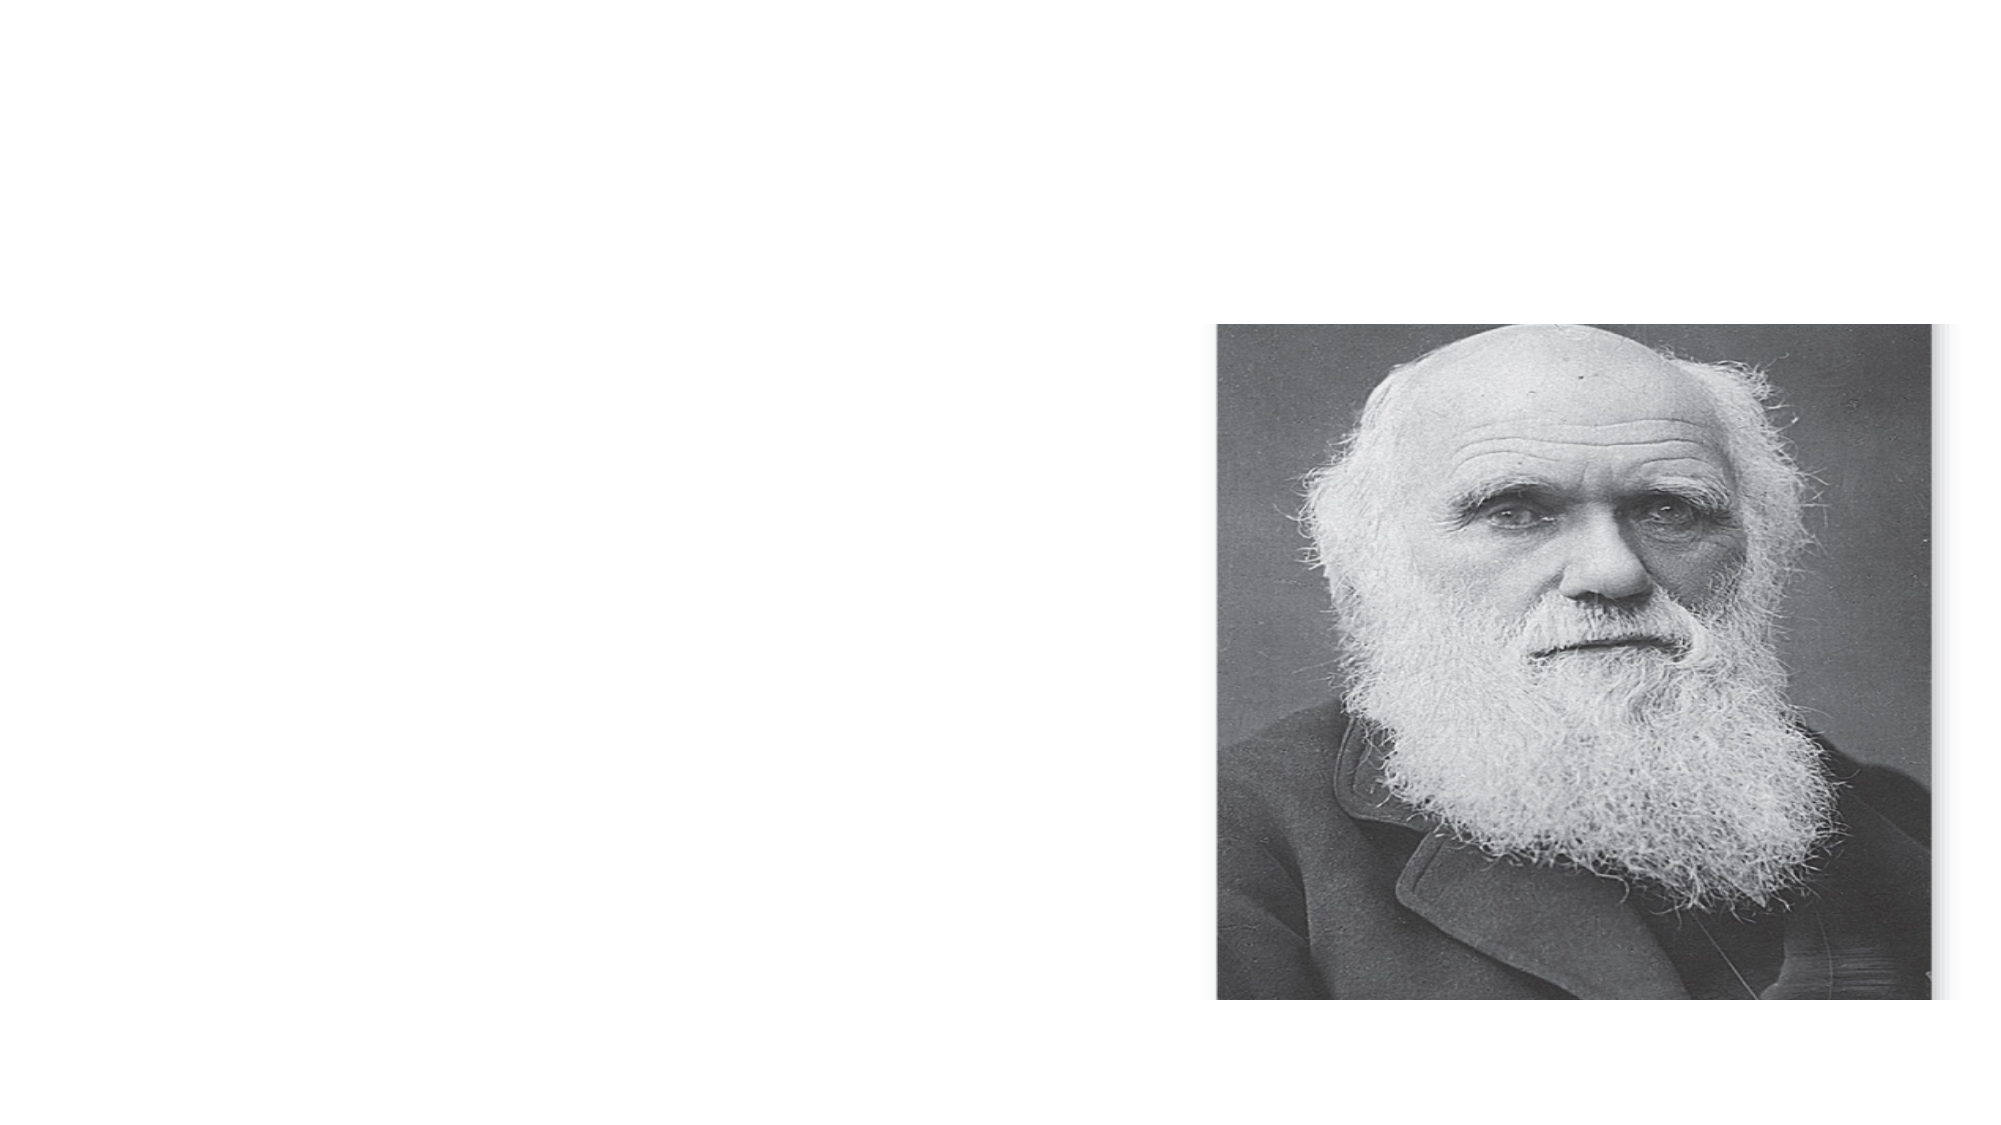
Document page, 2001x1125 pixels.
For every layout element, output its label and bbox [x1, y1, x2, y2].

text_box [1166, 324, 2000, 1000]
